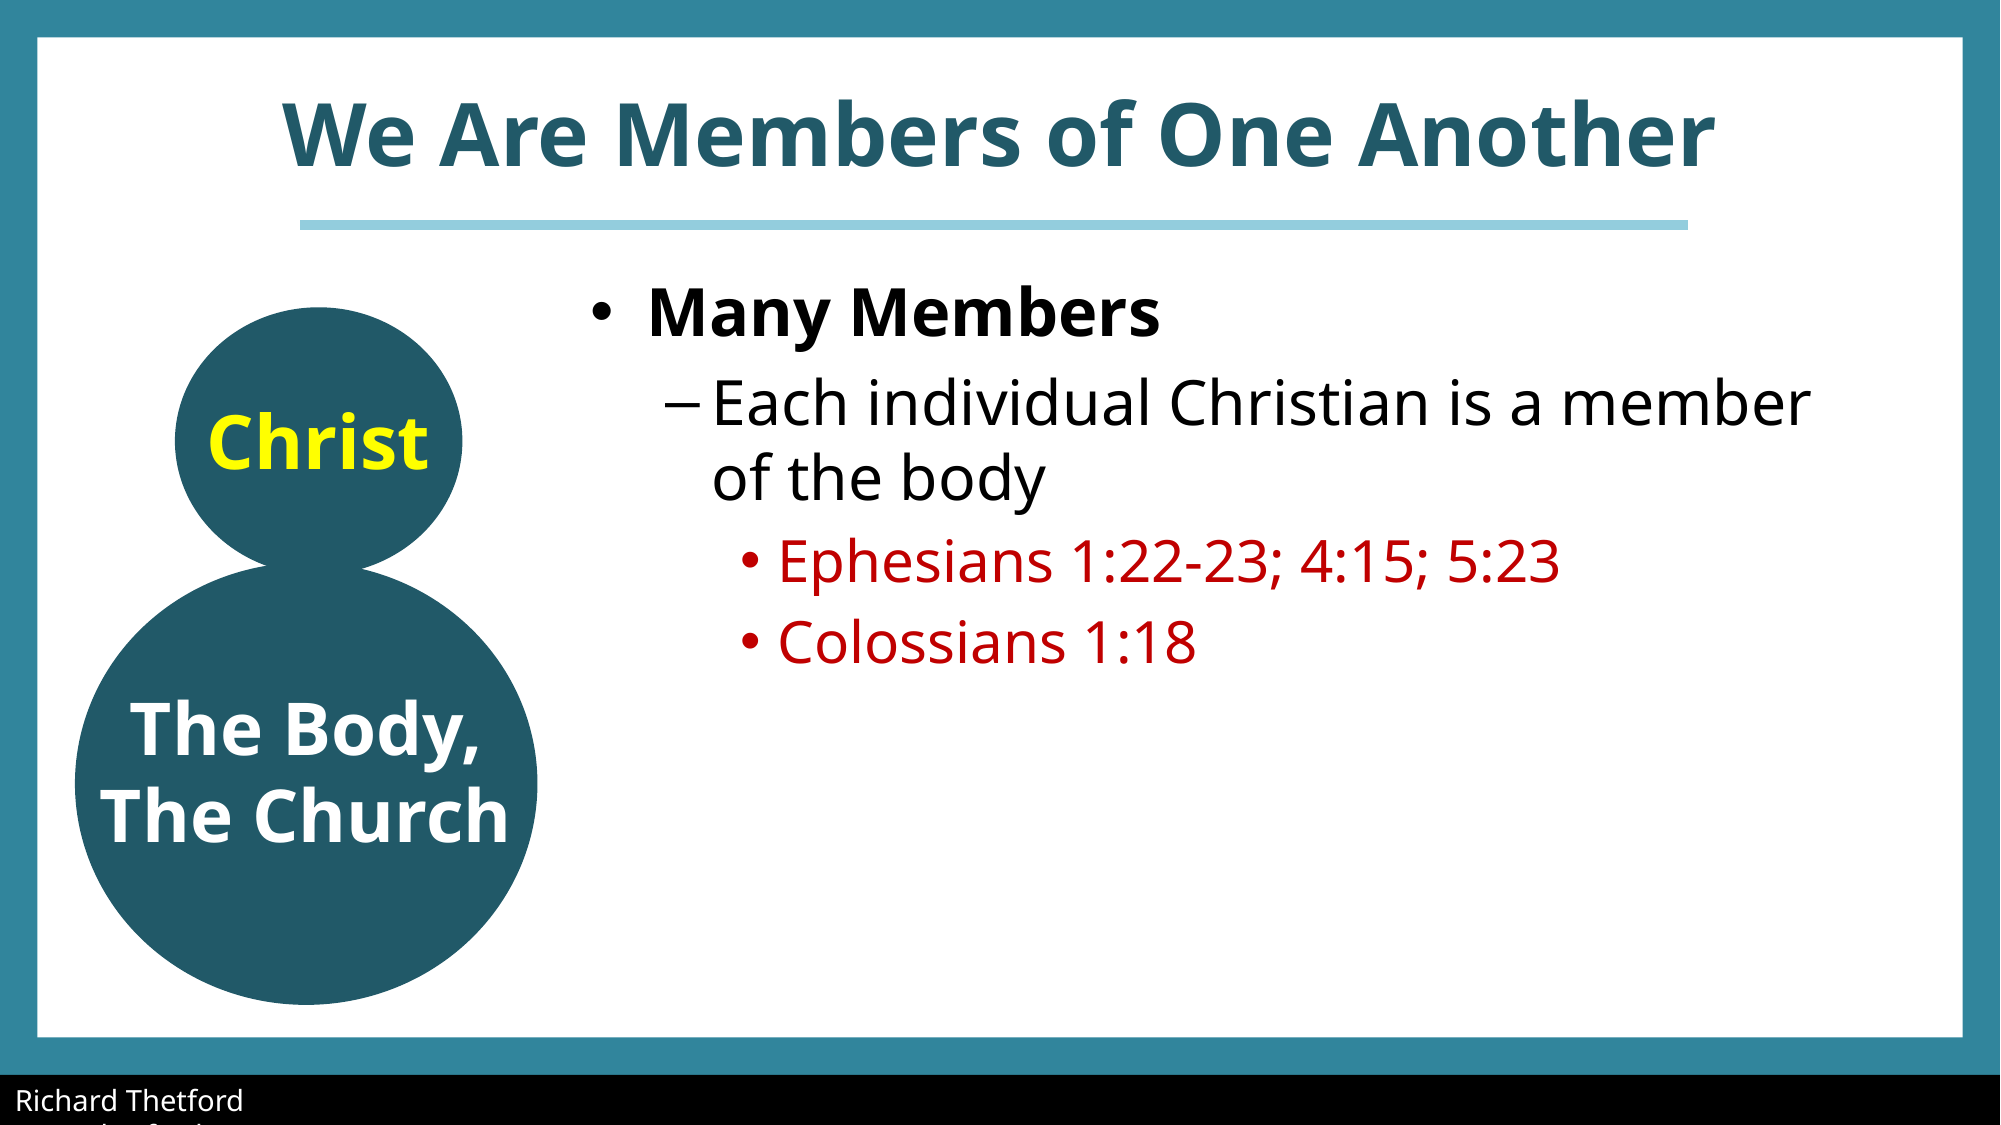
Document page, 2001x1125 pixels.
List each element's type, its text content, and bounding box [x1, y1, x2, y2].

text_box [0, 1035, 2000, 1074]
text_box [1960, 0, 2000, 1035]
text_box Christ [174, 387, 463, 493]
text_box [0, 0, 40, 1035]
text_box [102, 565, 510, 674]
text_box [88, 865, 524, 1007]
title We Are Members of One Another [40, 40, 1960, 225]
text_box The Body, The Church [74, 674, 538, 865]
text_box Richard Thetford www.thetfordcountry.com [0, 1074, 2000, 1125]
text_box [183, 493, 454, 578]
text_box [184, 305, 453, 387]
text_box [23, 0, 1977, 40]
list Many Members Each individual Christian is a member of the body Ephesians 1:22-23; 4:15; 5:23 Colossians 1:18 [575, 262, 1913, 1035]
